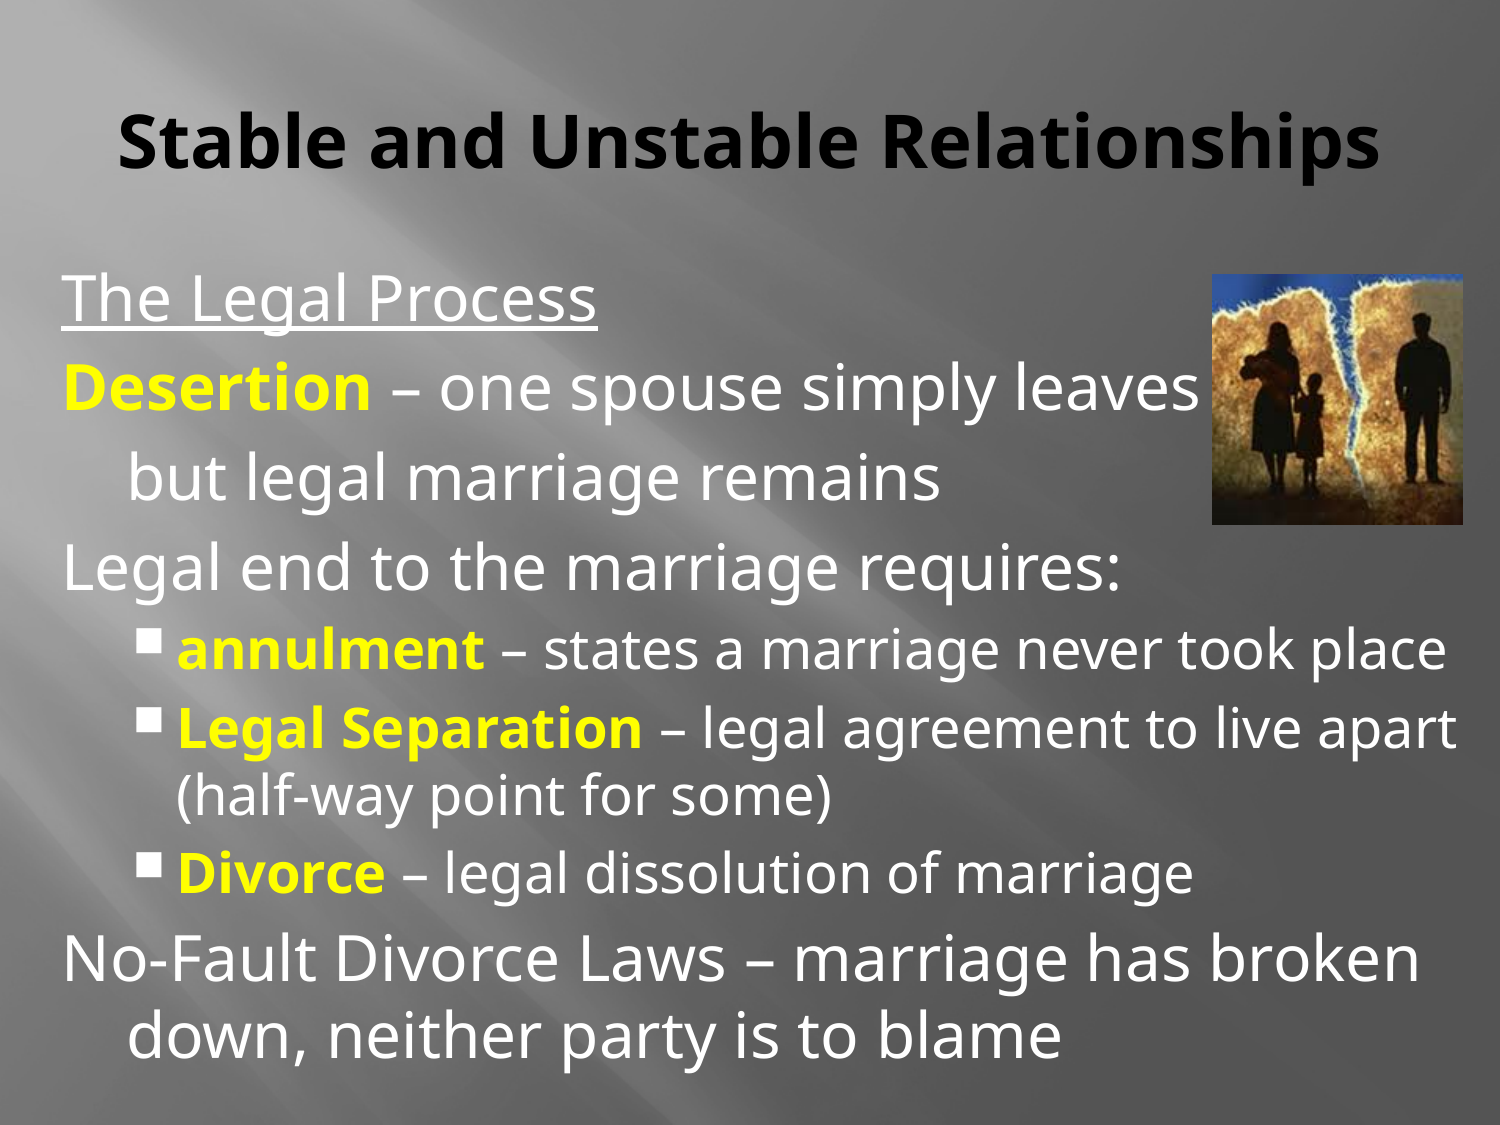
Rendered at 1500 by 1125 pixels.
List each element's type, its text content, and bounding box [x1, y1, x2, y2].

title Stable and Unstable Relationships [75, 45, 1425, 233]
list The Legal Process Desertion – one spouse simply leaves but legal marriage remains Legal end to the marriage requires: annulment – states a marriage never took place Legal Separation – legal agreement to live apart (half-way point for some) Divorce – legal dissolution of marriage No-Fault Divorce Laws – marriage has broken down, neither party is to blame [24, 249, 1500, 1088]
picture [1212, 274, 1463, 526]
text_box [19, 0, 435, 153]
